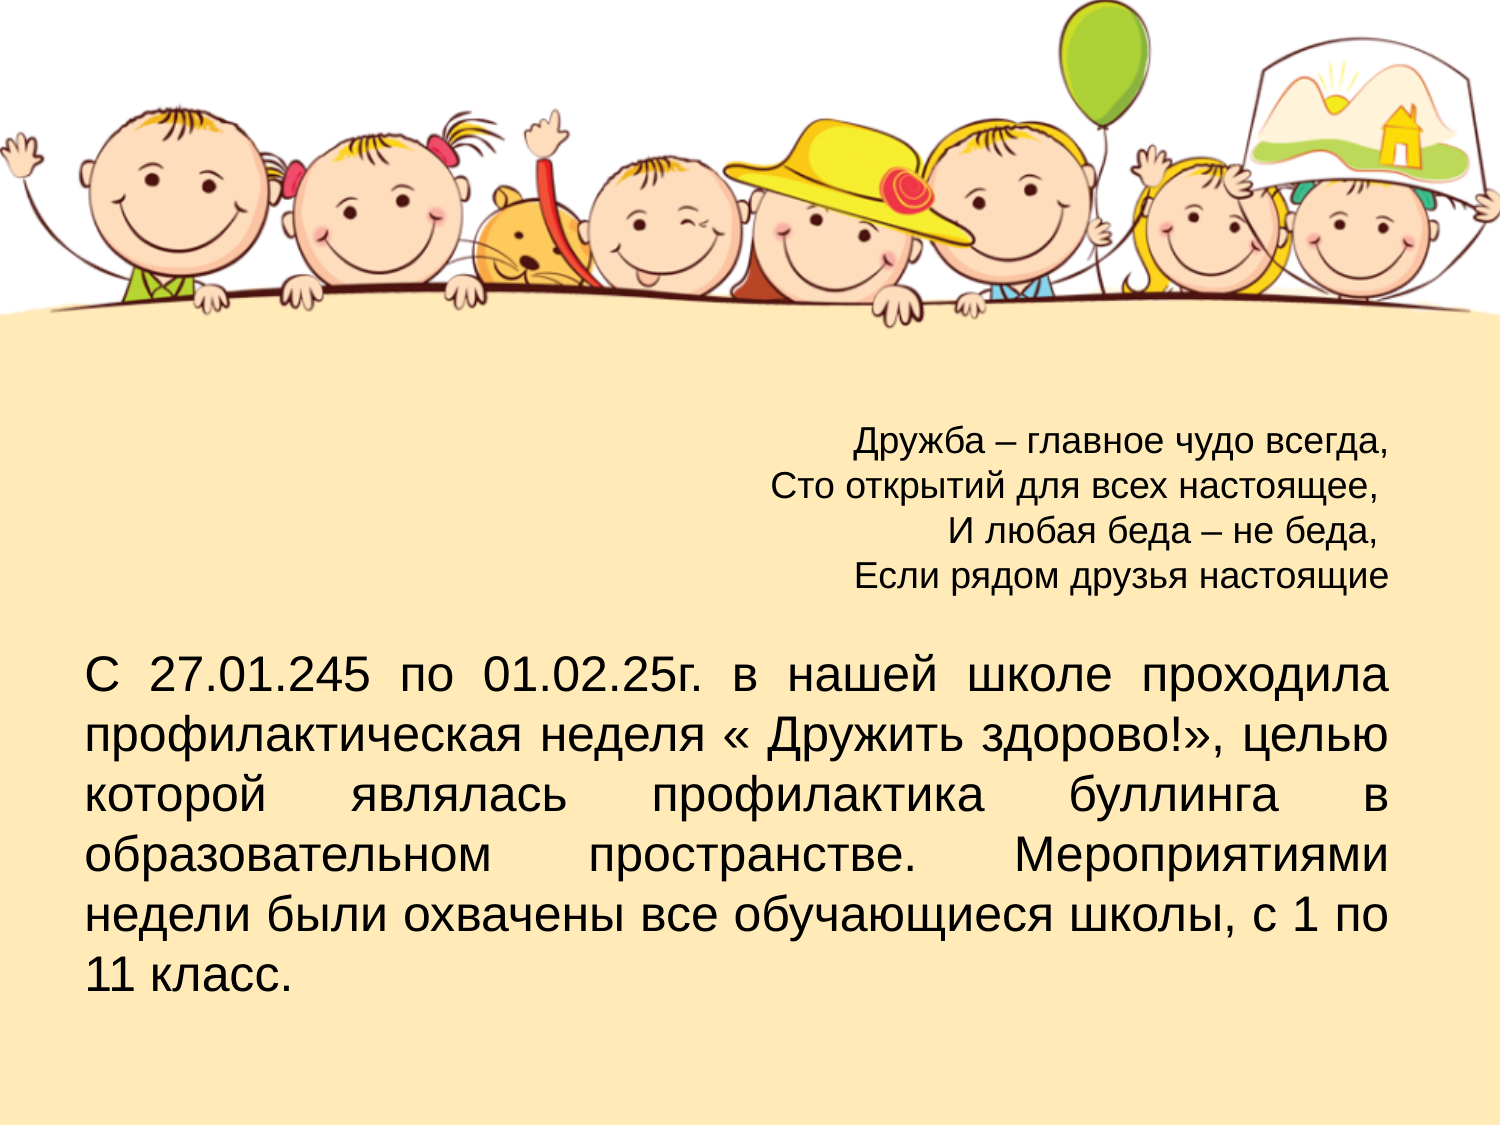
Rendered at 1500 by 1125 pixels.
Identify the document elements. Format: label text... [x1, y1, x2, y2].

text_box Дружба – главное чудо всегда, Сто открытий для всех настоящее, И любая беда – не беда, Если рядом друзья настоящие С 27.01.245 по 01.02.25г. в нашей школе проходила профилактическая неделя « Дружить здорово!», целью которой являлась профилактика буллинга в образовательном пространстве. Мероприятиями недели были охвачены все обучающиеся школы, с 1 по 11 класс. [69, 408, 1405, 1009]
picture [0, 0, 1500, 1125]
